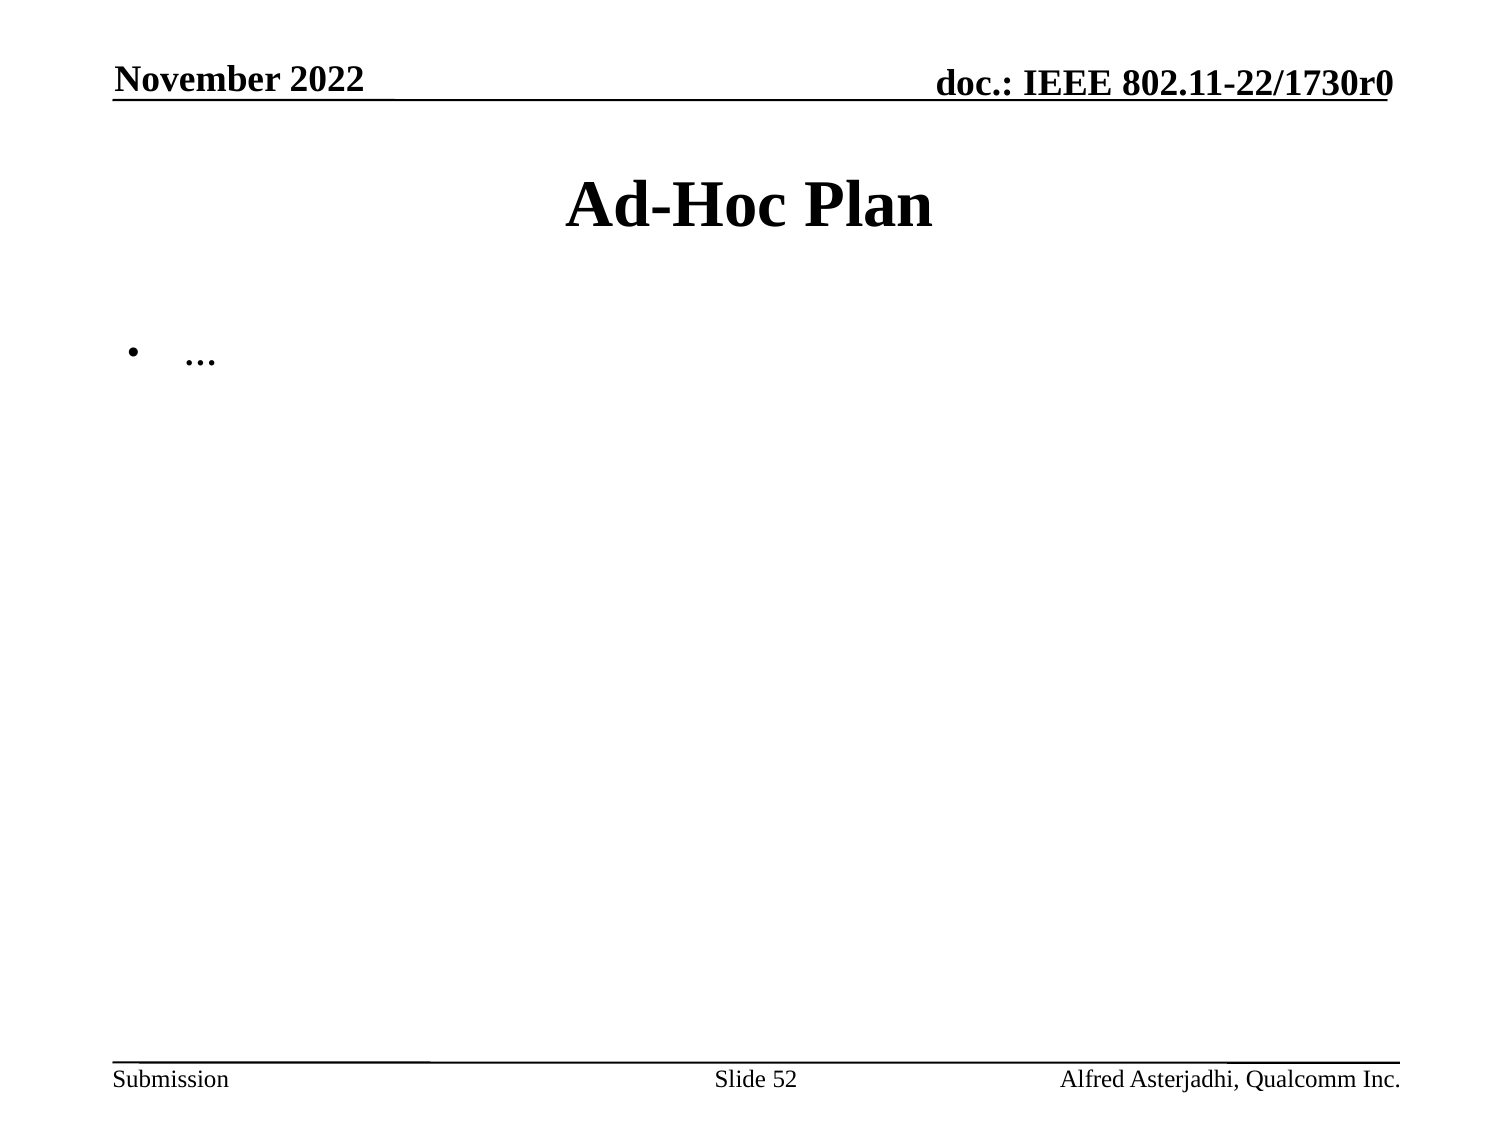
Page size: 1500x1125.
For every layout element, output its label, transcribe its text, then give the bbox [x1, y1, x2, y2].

slide_number Slide 52 [712, 1061, 800, 1123]
list … [112, 324, 1388, 1000]
footer Alfred Asterjadhi, Qualcomm Inc. [878, 1061, 1402, 1093]
title Ad-Hoc Plan [112, 112, 1388, 288]
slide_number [114, 54, 423, 100]
